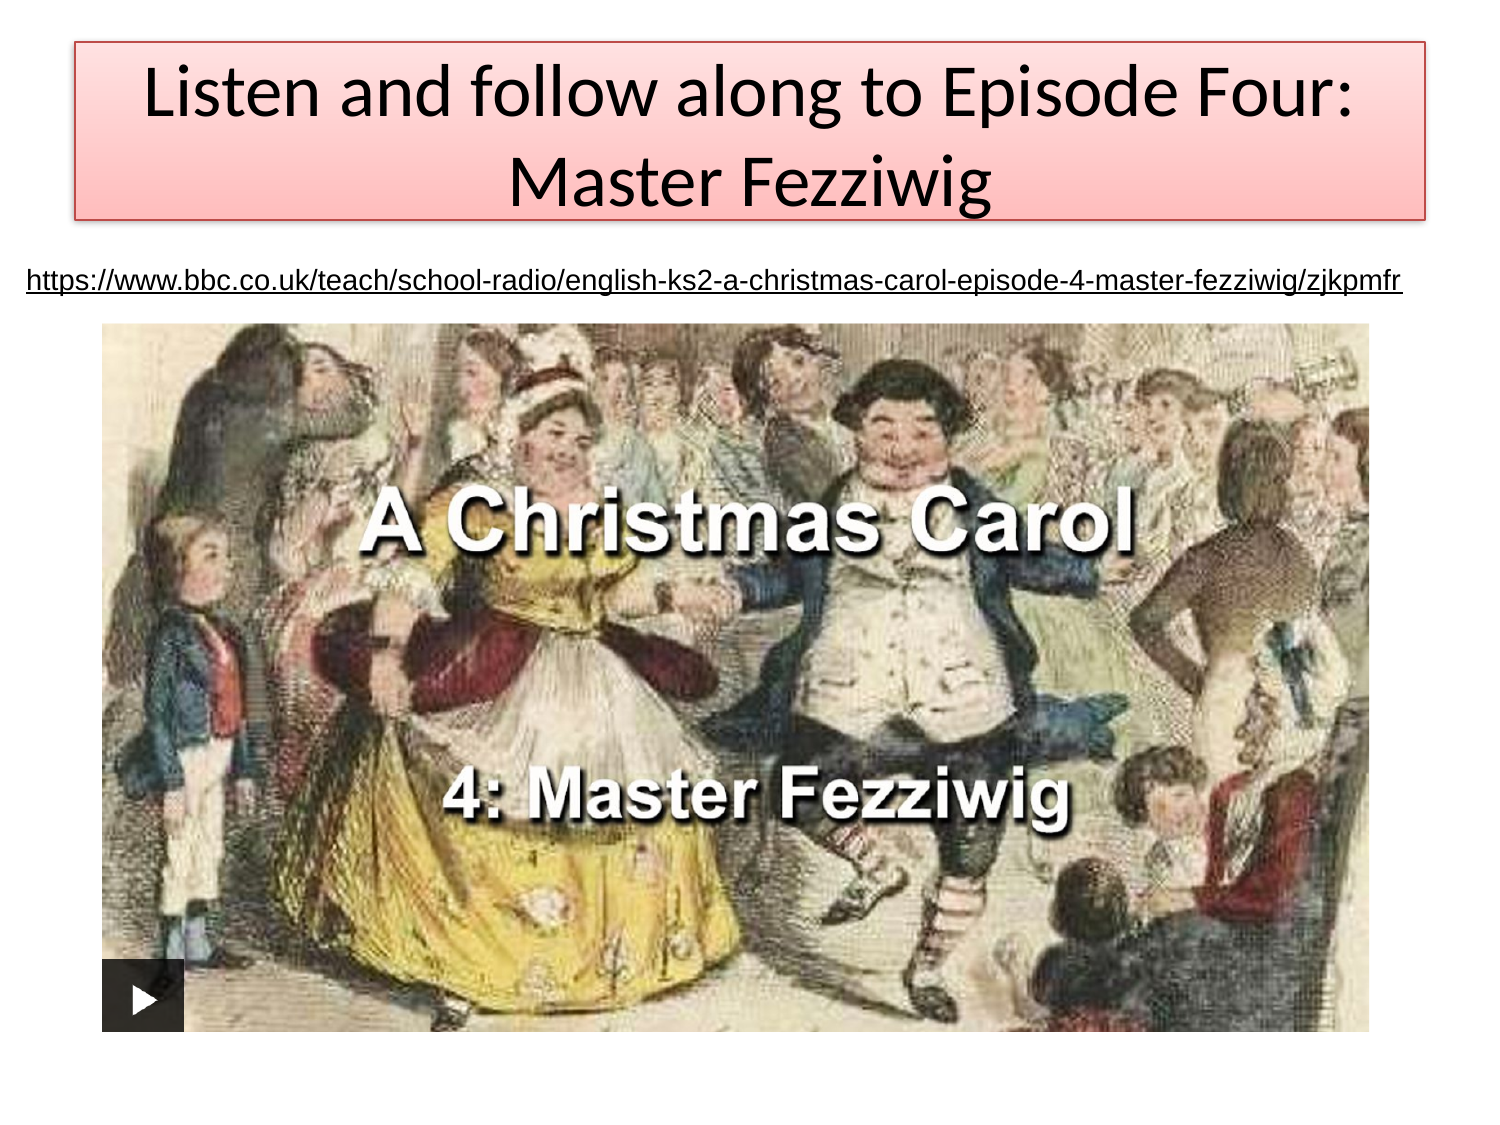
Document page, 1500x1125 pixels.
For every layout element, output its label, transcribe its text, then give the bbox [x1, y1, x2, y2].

picture [95, 322, 1370, 1033]
title Listen and follow along to Episode Four: Master Fezziwig [75, 41, 1425, 220]
text_box https://www.bbc.co.uk/teach/school-radio/english-ks2-a-christmas-carol-episode-4-master-fezziwig/zjkpmfr [11, 246, 1489, 324]
